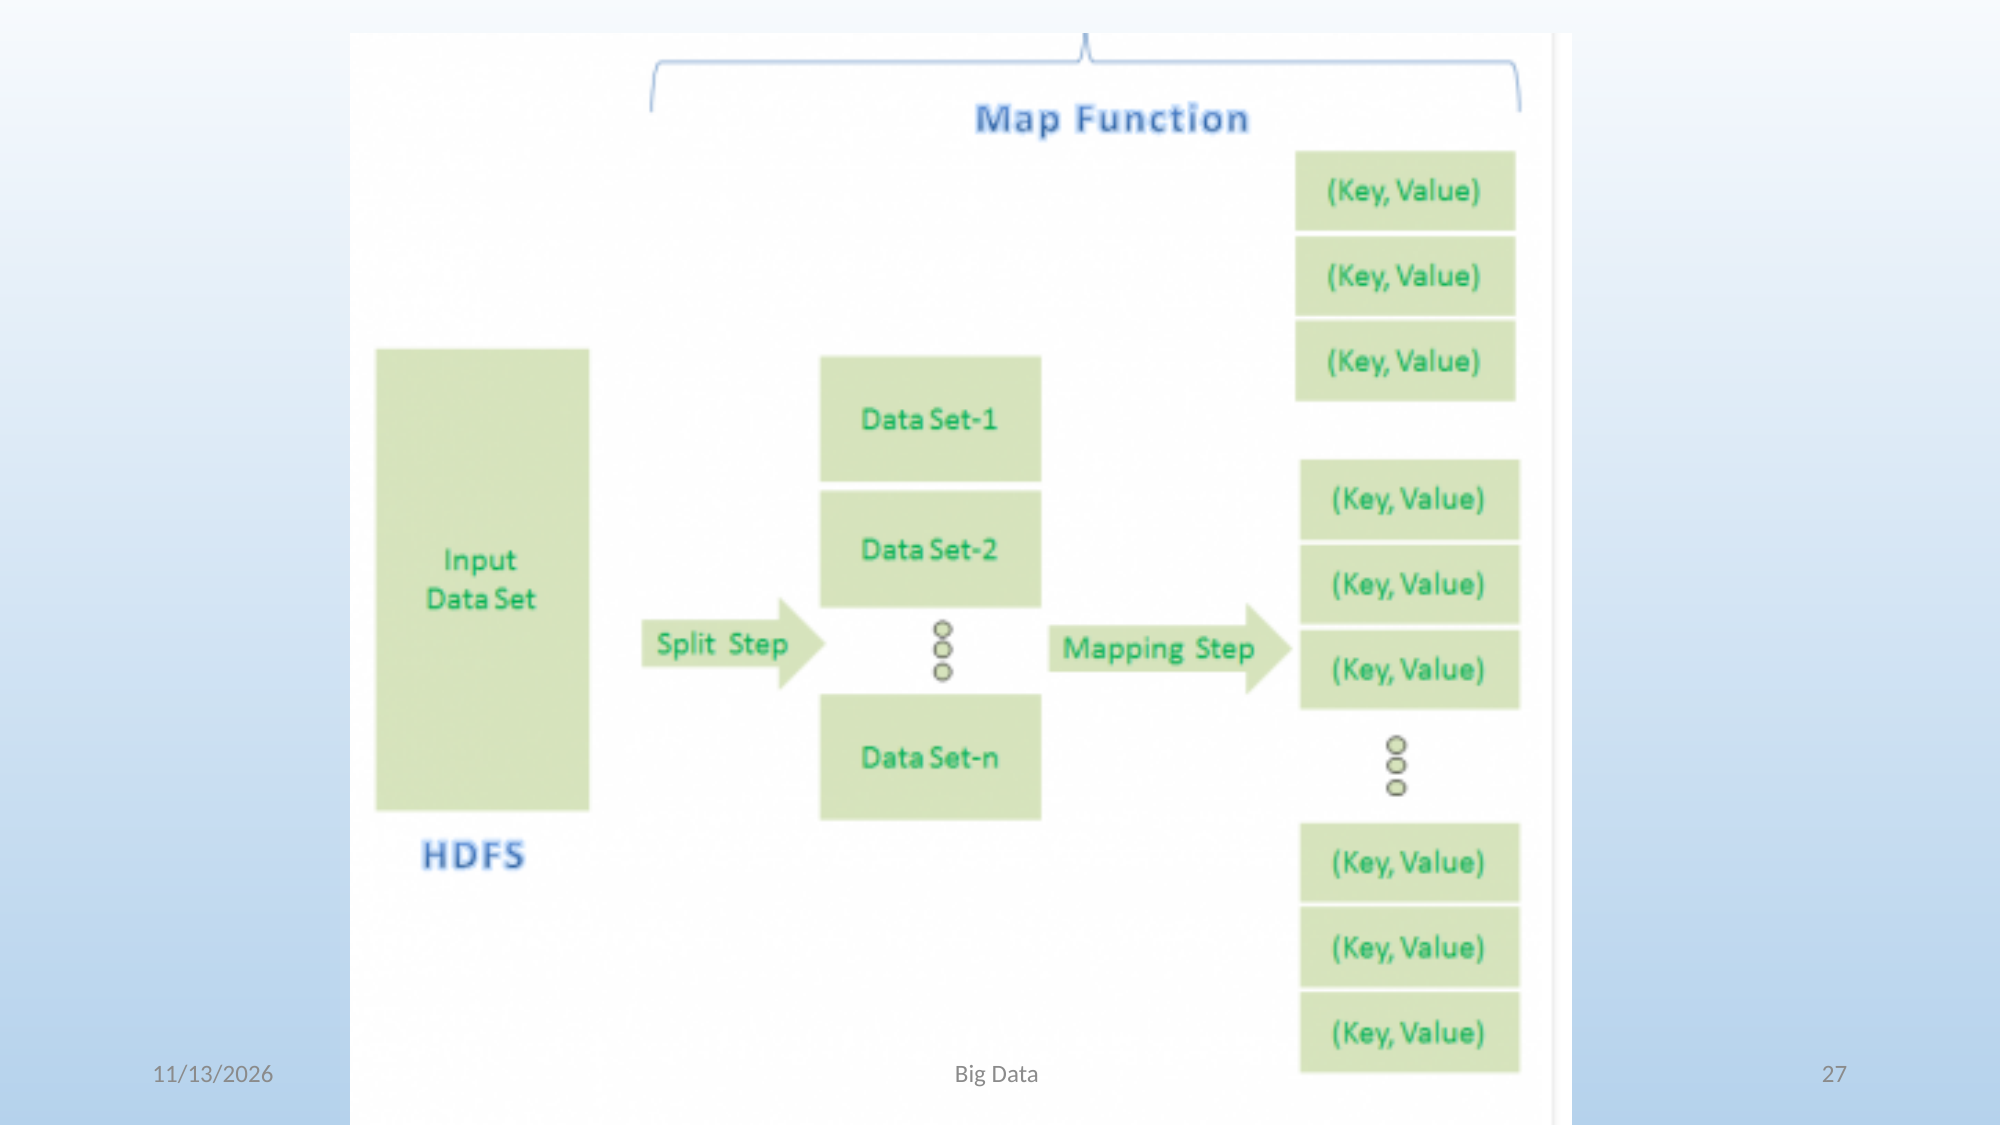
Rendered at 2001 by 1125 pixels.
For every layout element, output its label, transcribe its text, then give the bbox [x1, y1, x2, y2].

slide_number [137, 1042, 349, 1103]
slide_number 27 [1572, 1042, 1863, 1103]
picture [349, 33, 1572, 1125]
